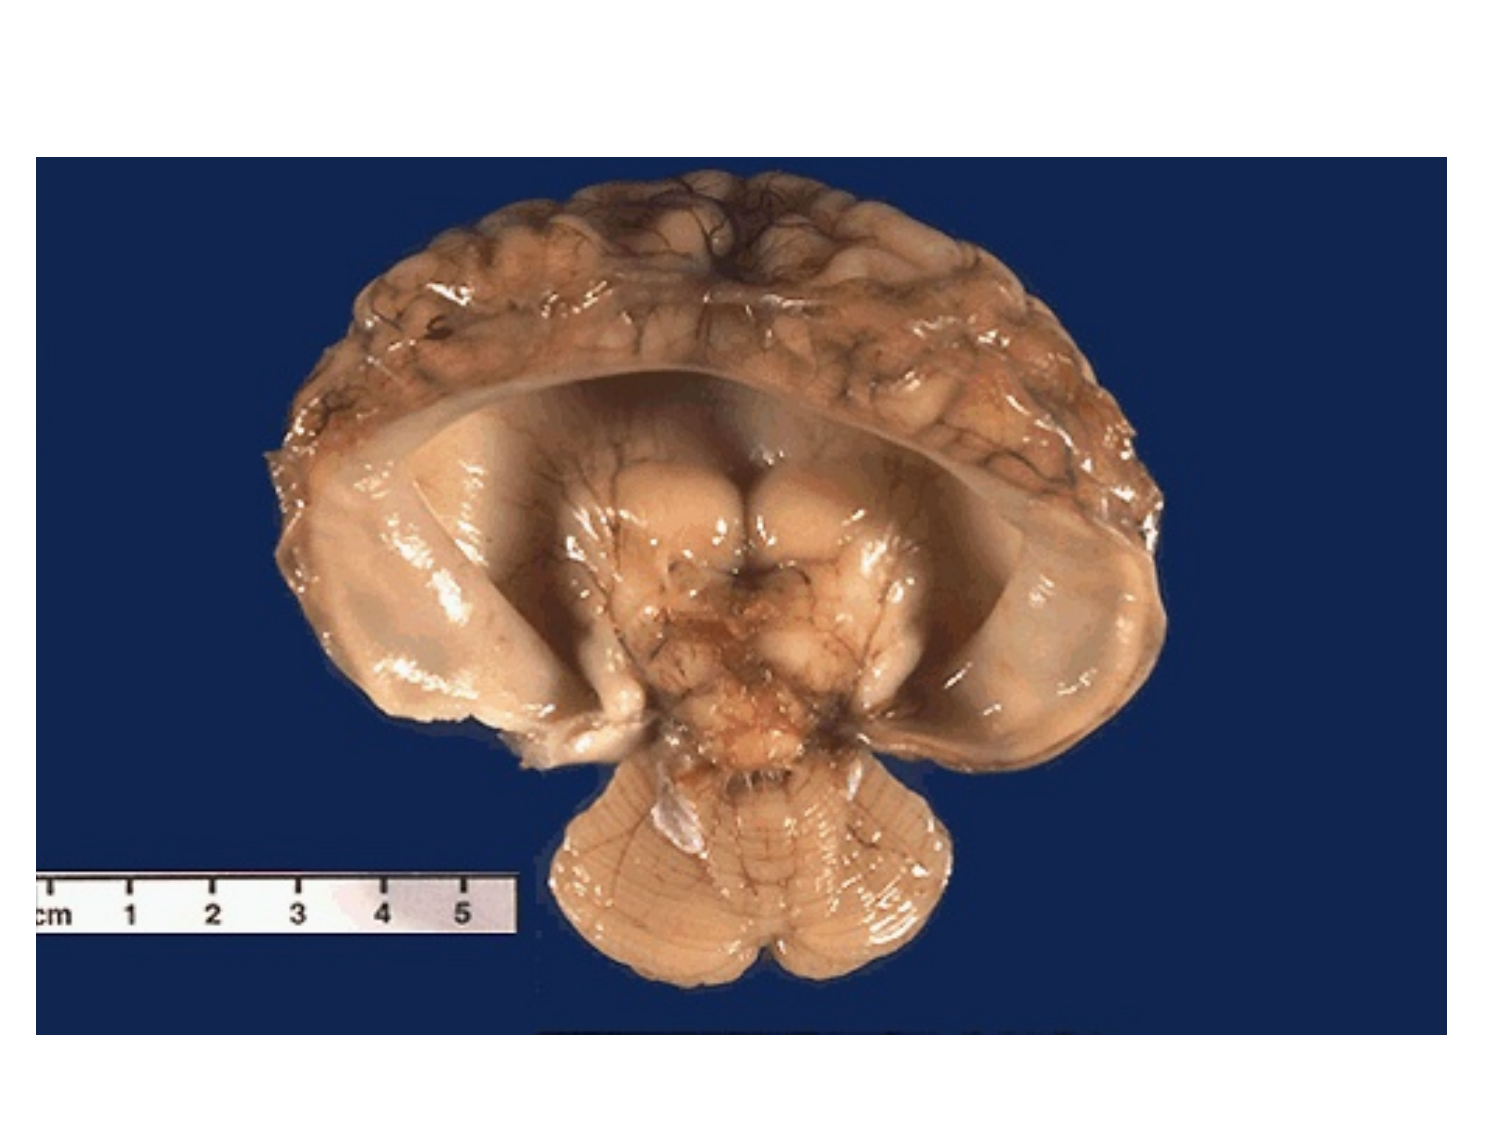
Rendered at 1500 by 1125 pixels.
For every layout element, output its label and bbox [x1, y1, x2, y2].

picture [36, 157, 1448, 1036]
